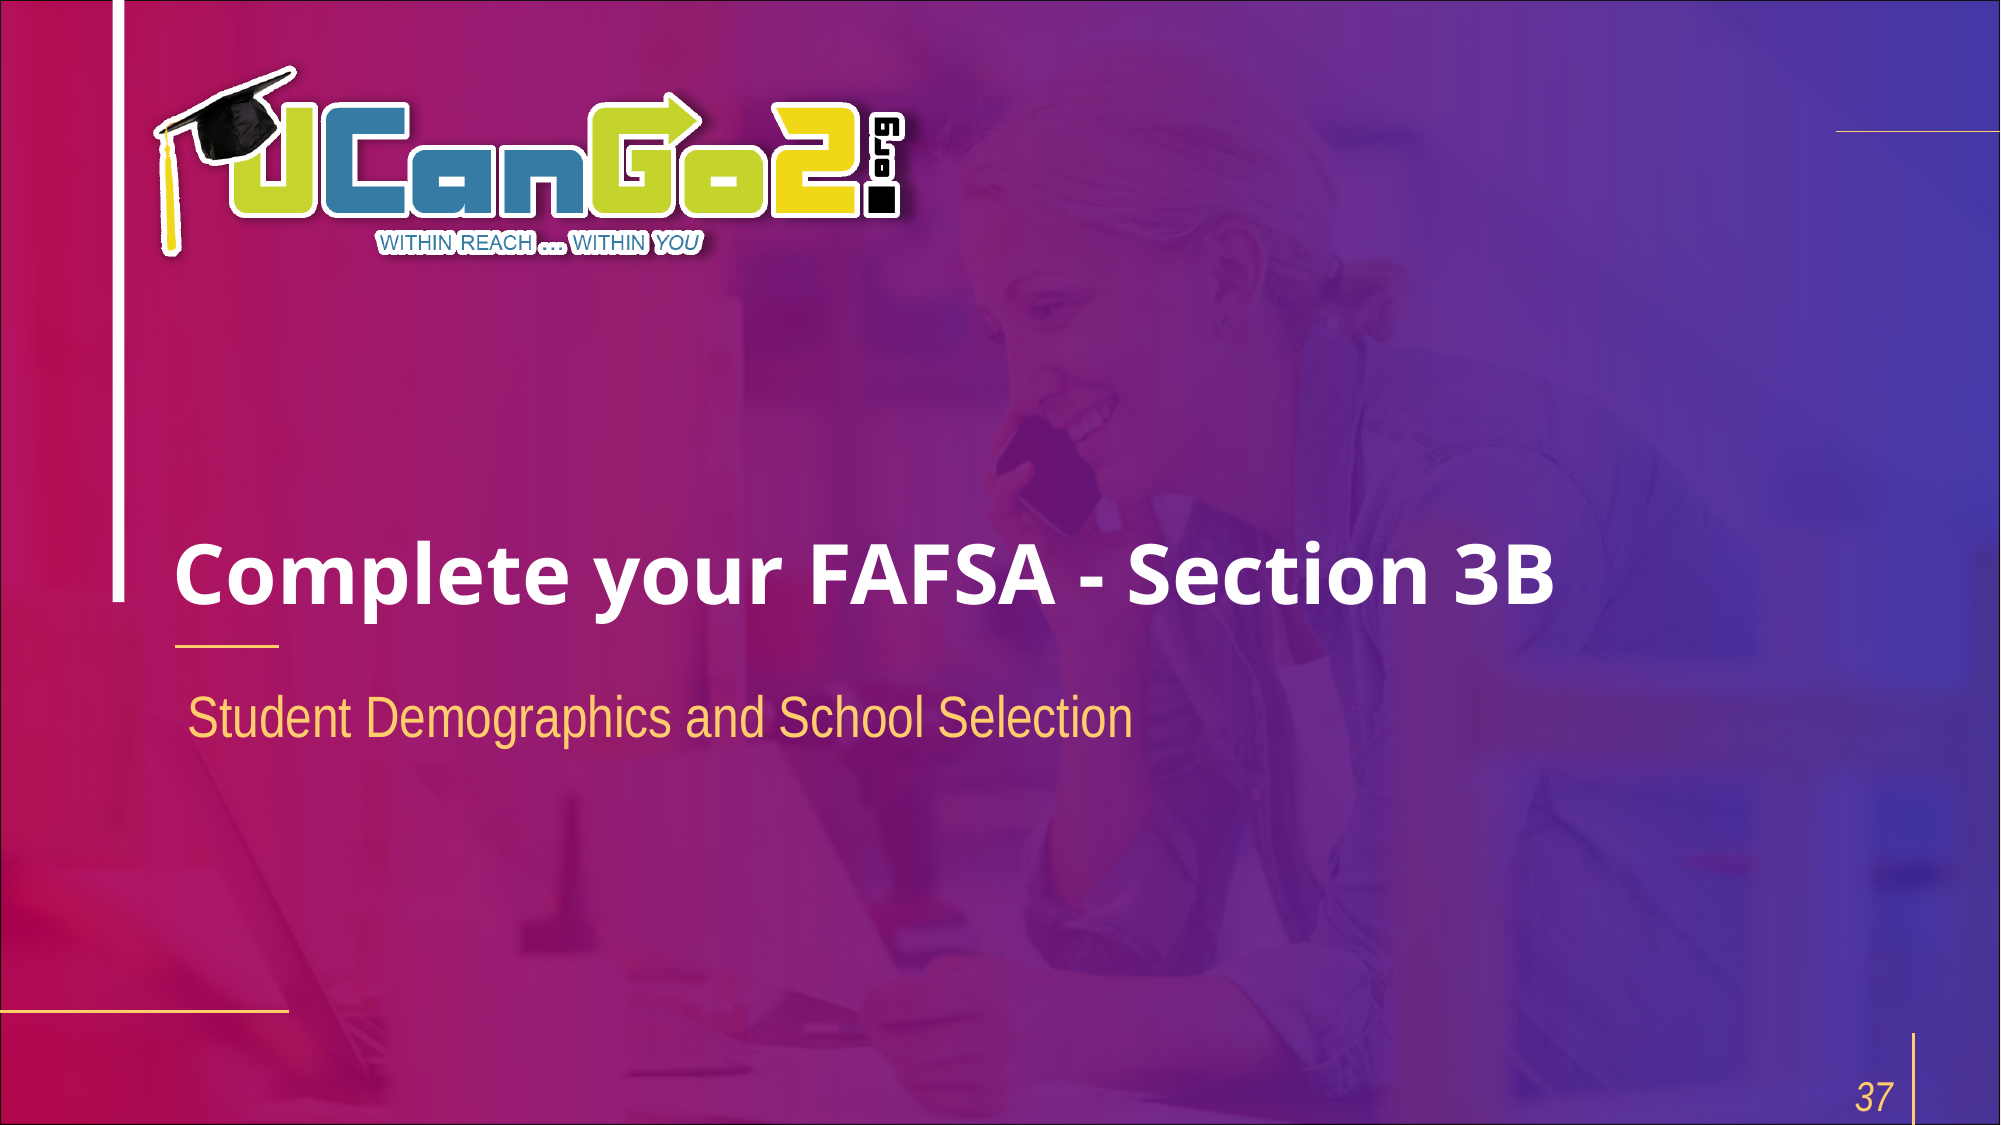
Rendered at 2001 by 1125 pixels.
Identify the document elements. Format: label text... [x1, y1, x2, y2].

list Student Demographics and School Selection [172, 679, 1898, 807]
slide_number 37 [1457, 1065, 1908, 1125]
picture [117, 40, 928, 296]
title Complete your FAFSA - Section 3B [157, 384, 1883, 631]
